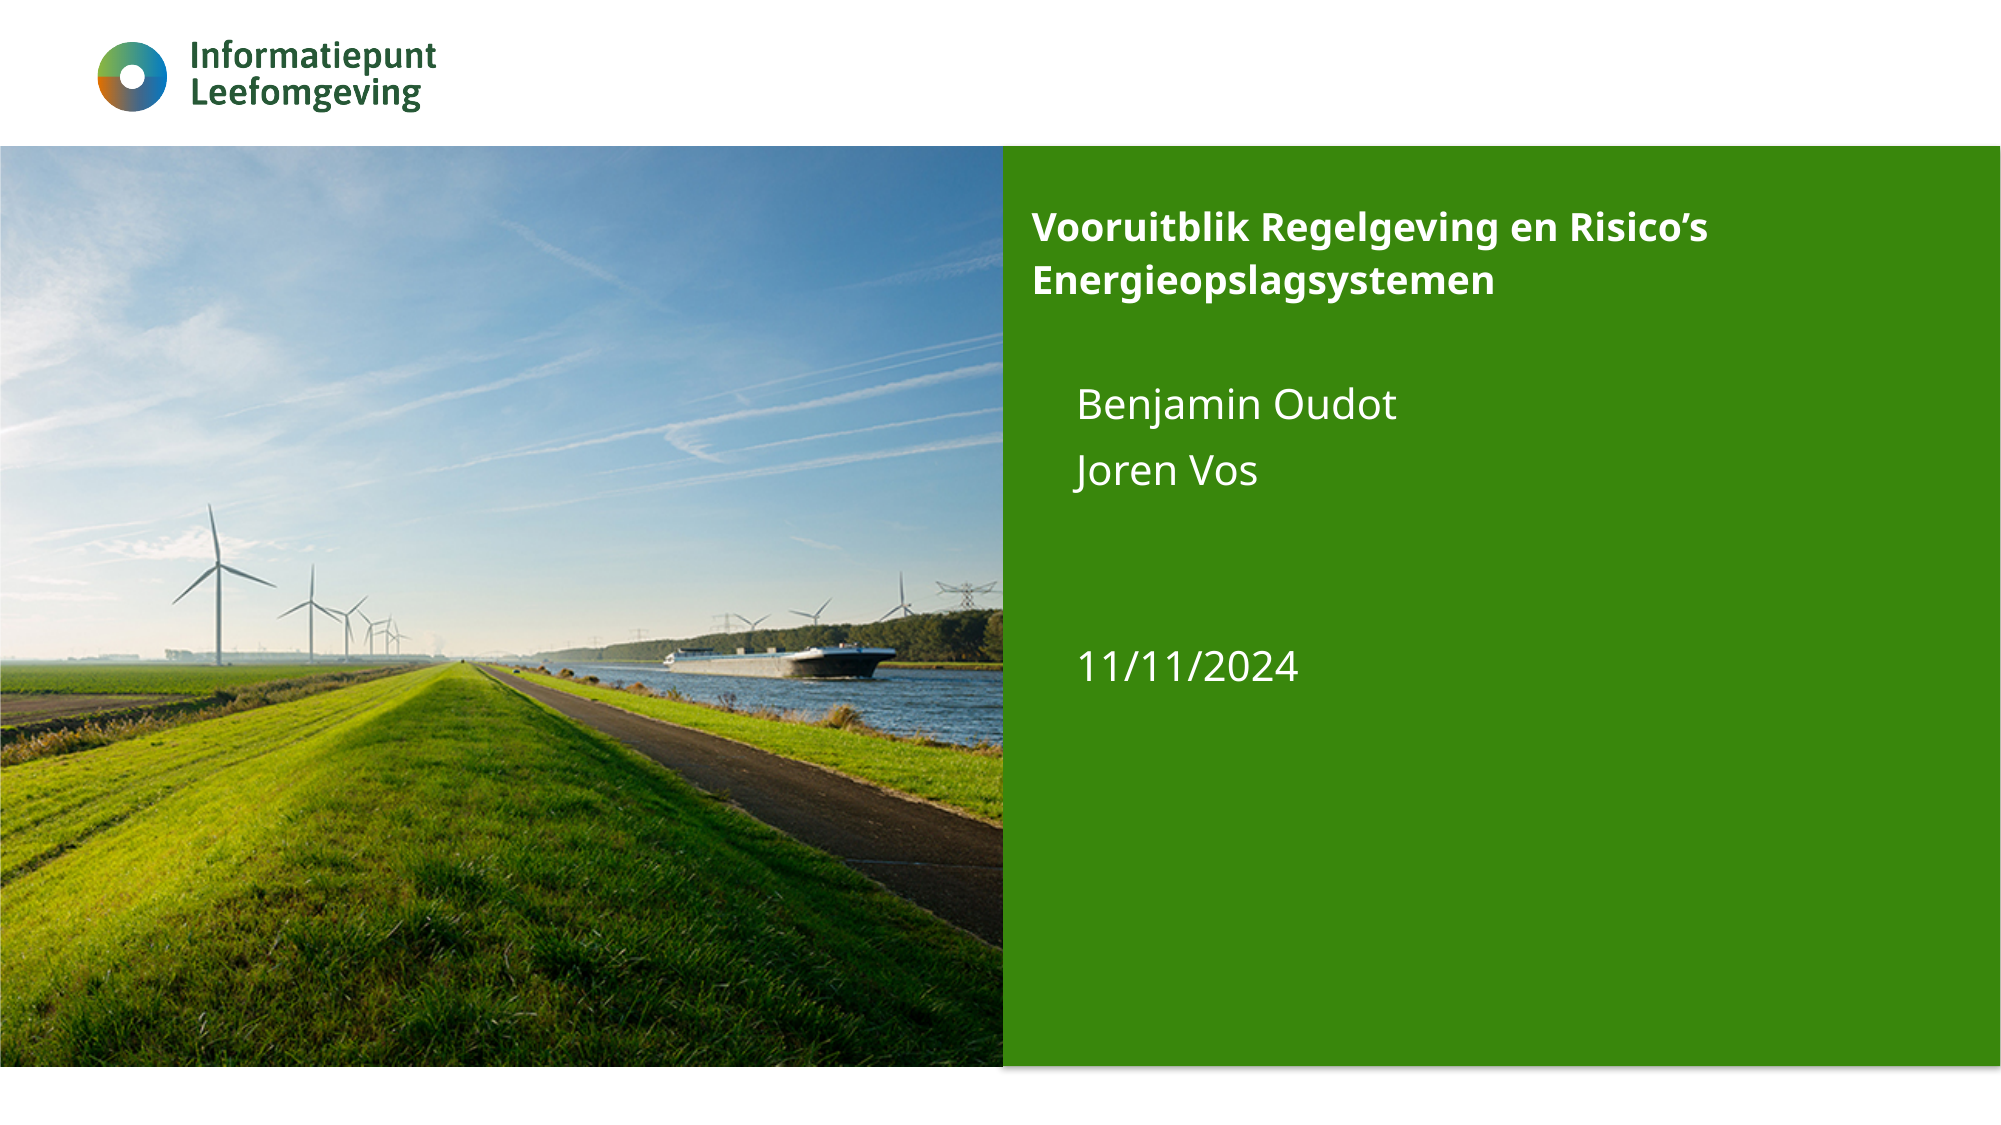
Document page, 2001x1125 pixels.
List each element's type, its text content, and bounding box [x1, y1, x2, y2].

picture [0, 146, 1003, 1067]
title Vooruitblik Regelgeving en Risico’s Energieopslagsystemen [1016, 192, 2000, 315]
picture [68, 12, 513, 142]
text_box Benjamin Oudot Joren Vos 11/11/2024 [1061, 314, 1864, 959]
